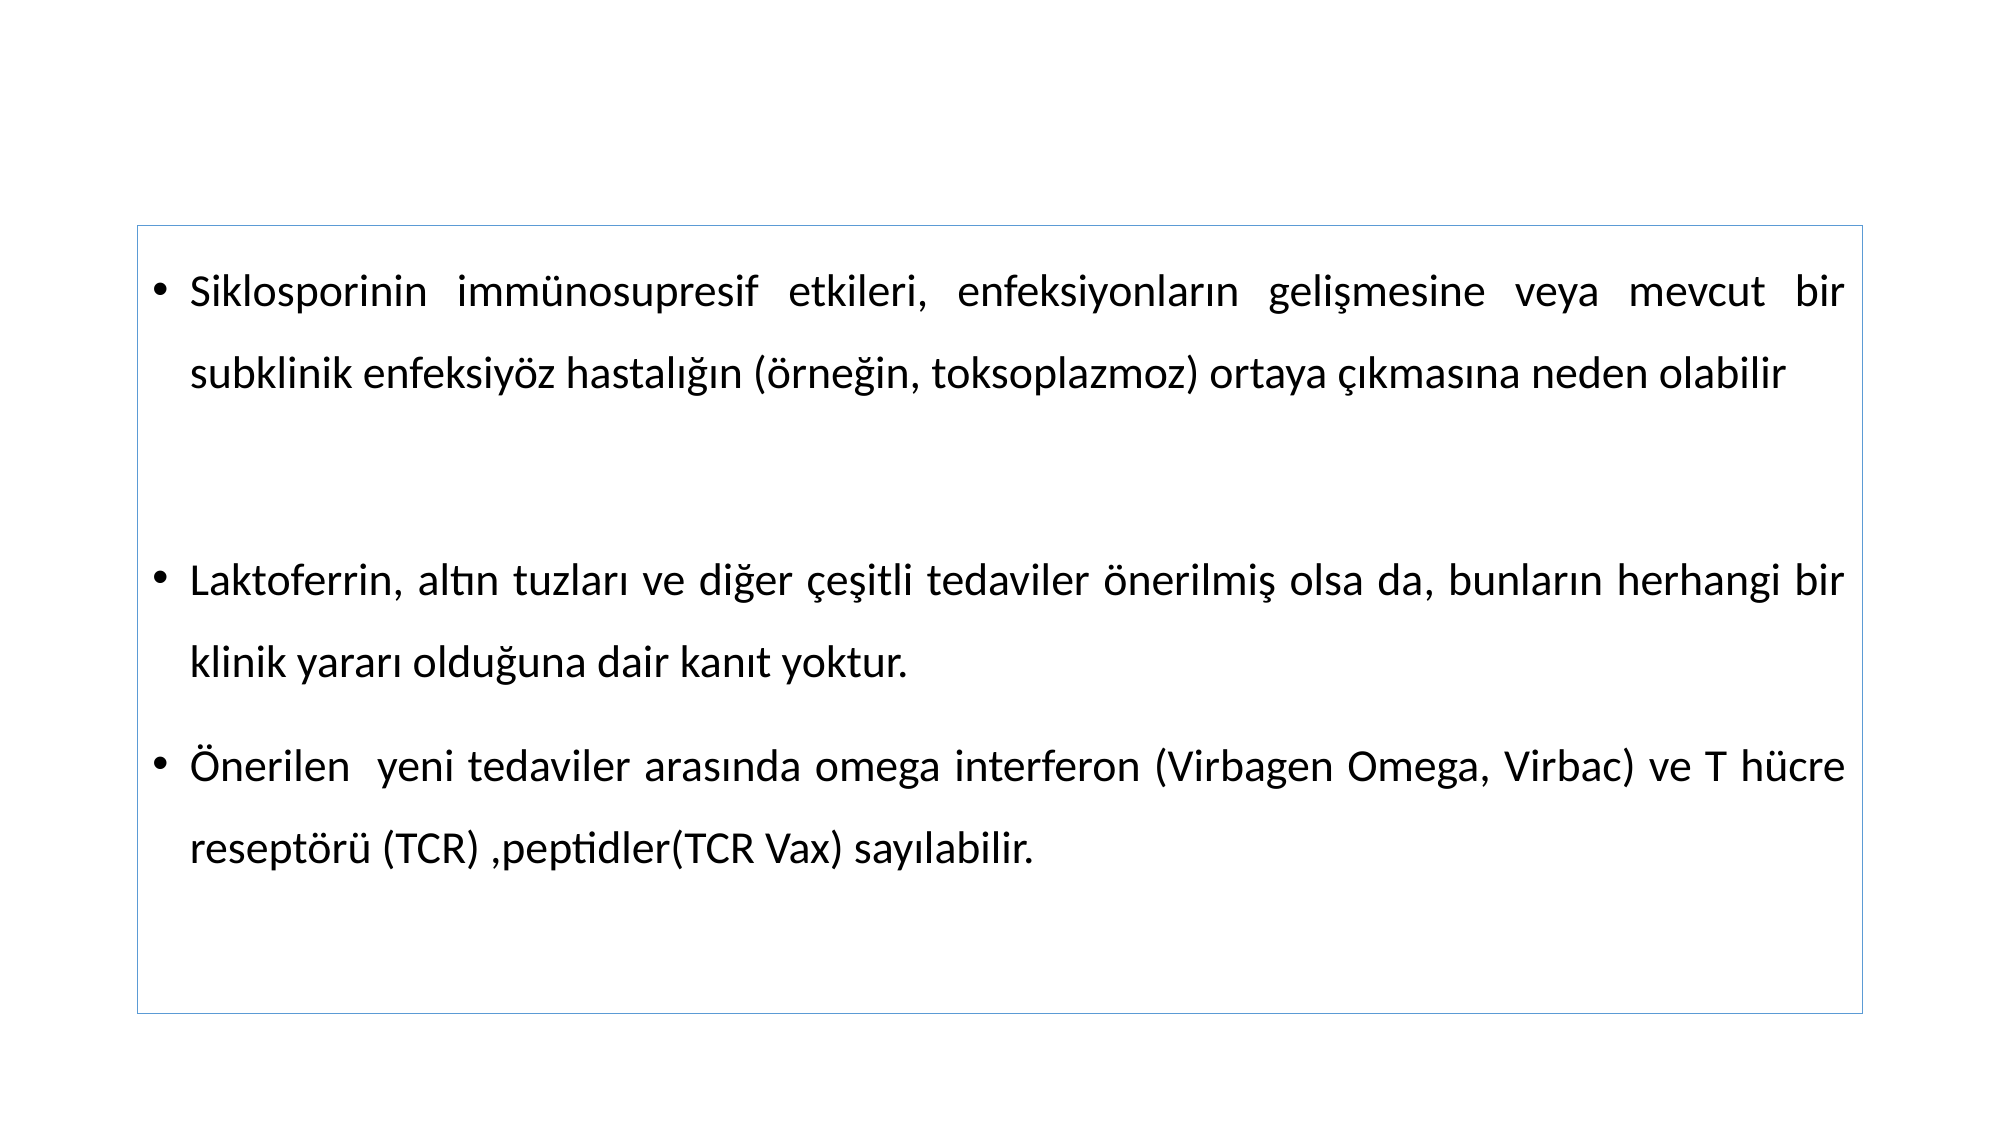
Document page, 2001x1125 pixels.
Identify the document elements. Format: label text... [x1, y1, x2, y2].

list Siklosporinin immünosupresif etkileri, enfeksiyonların gelişmesine veya mevcut bir subklinik enfeksiyöz hastalığın (örneğin, toksoplazmoz) ortaya çıkmasına neden olabilir Laktoferrin, altın tuzları ve diğer çeşitli tedaviler önerilmiş olsa da, bunların herhangi bir klinik yararı olduğuna dair kanıt yoktur. Önerilen yeni tedaviler arasında omega interferon (Virbagen Omega, Virbac) ve T hücre reseptörü (TCR) ,peptidler(TCR Vax) sayılabilir. [137, 225, 1863, 1014]
